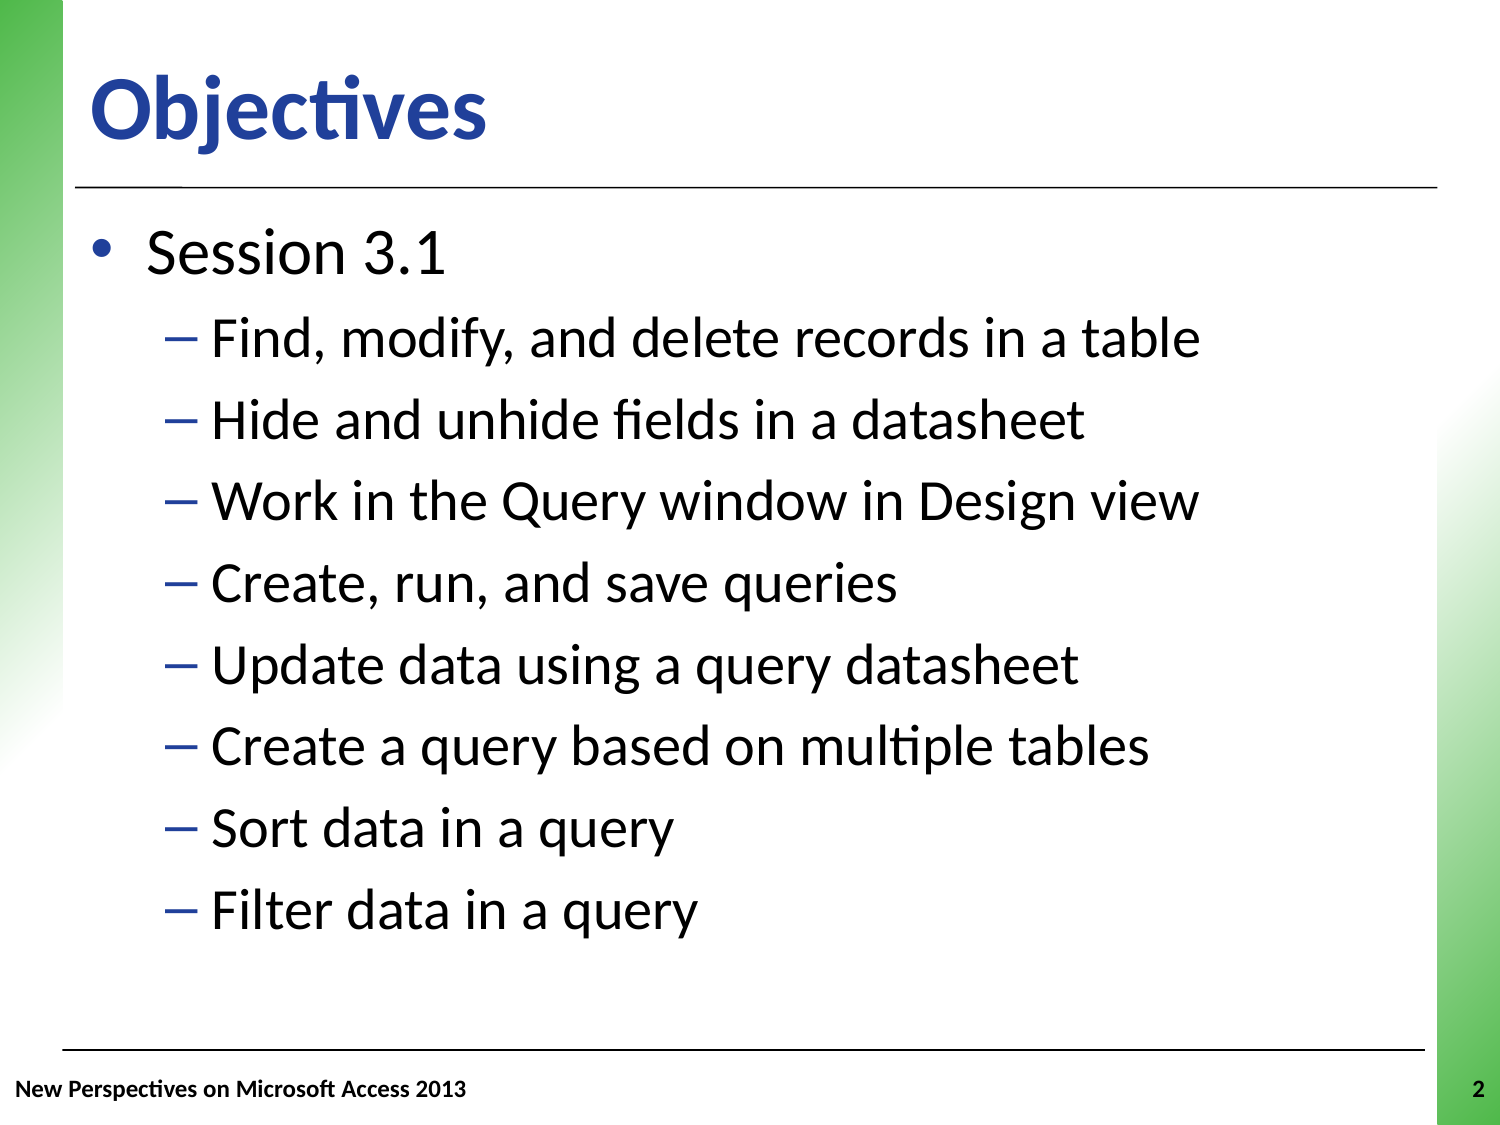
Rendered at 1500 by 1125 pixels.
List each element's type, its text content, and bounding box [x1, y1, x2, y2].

slide_number 2 [1412, 1050, 1500, 1125]
title Objectives [74, 24, 1438, 181]
list Session 3.1 Find, modify, and delete records in a table Hide and unhide fields in a datasheet Work in the Query window in Design view Create, run, and save queries Update data using a query datasheet Create a query based on multiple tables Sort data in a query Filter data in a query [74, 199, 1438, 1006]
footer New Perspectives on Microsoft Access 2013 [0, 1050, 1350, 1125]
